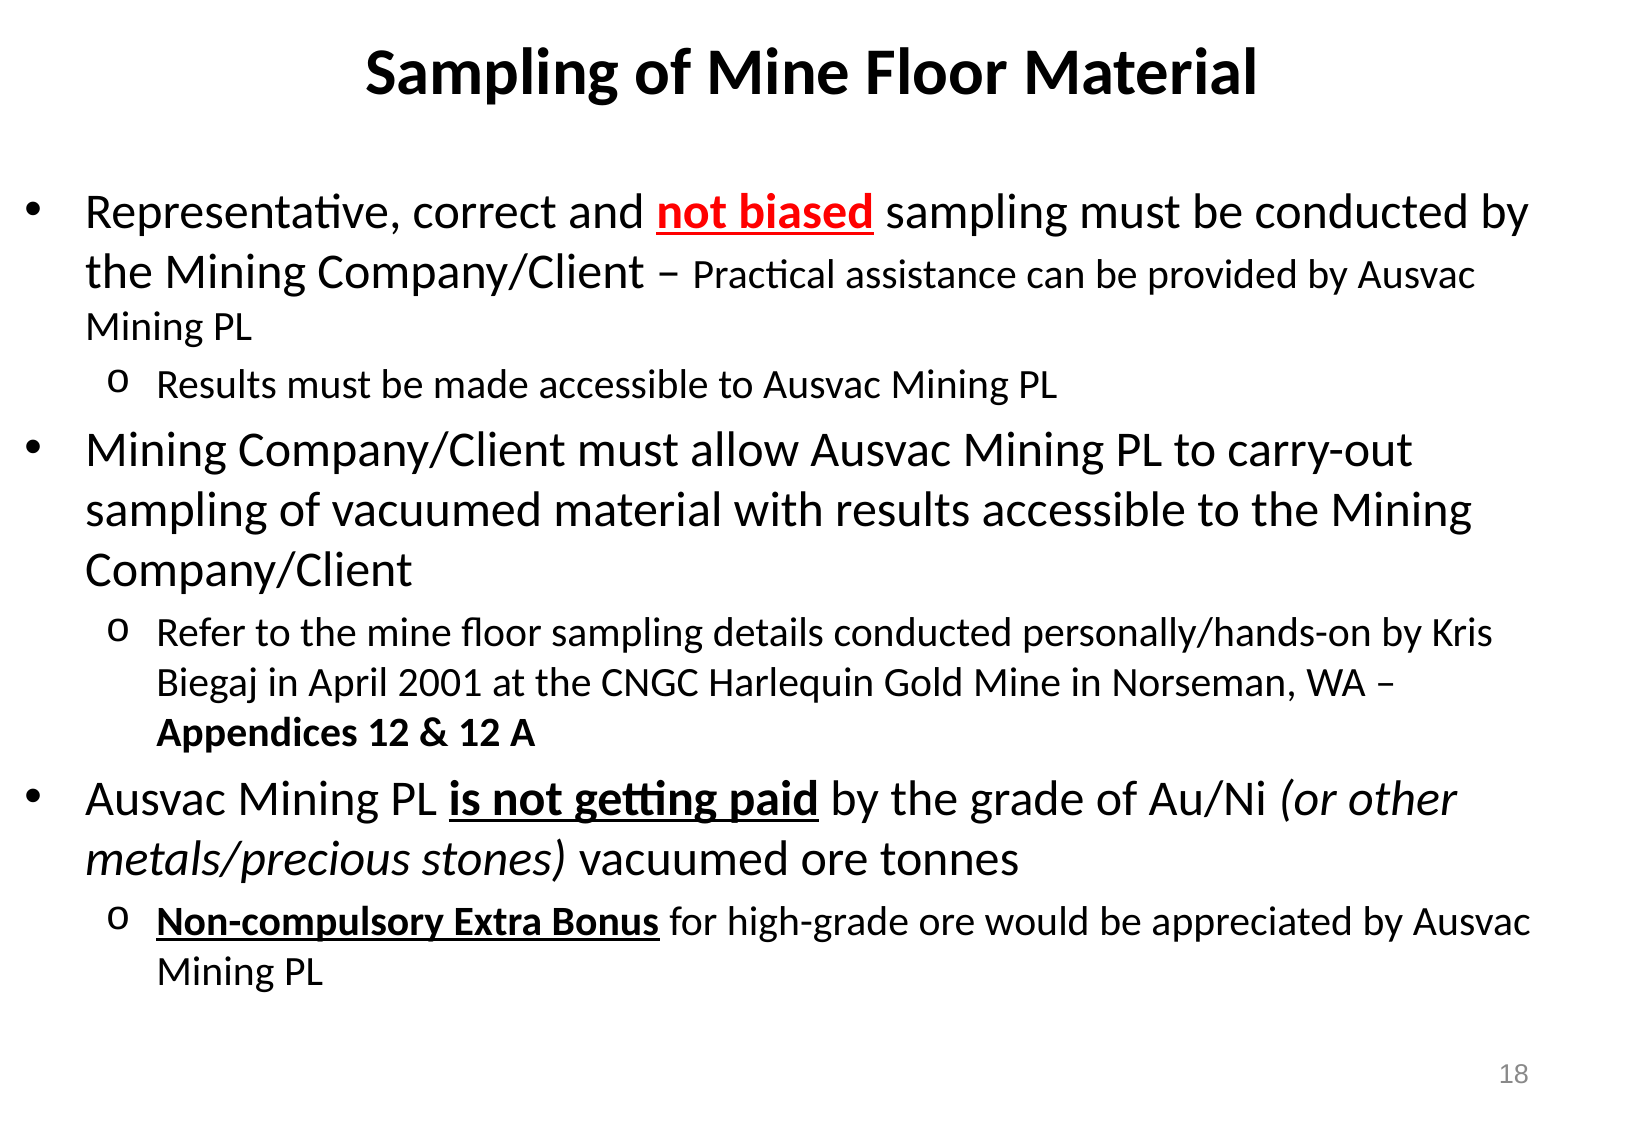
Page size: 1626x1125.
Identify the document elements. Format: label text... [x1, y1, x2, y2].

list Representative, correct and not biased sampling must be conducted by the Mining Company/Client – Practical assistance can be provided by Ausvac Mining PL Results must be made accessible to Ausvac Mining PL Mining Company/Client must allow Ausvac Mining PL to carry-out sampling of vacuumed material with results accessible to the Mining Company/Client Refer to the mine floor sampling details conducted personally/hands-on by Kris Biegaj in April 2001 at the CNGC Harlequin Gold Mine in Norseman, WA – Appendices 12 & 12 A Ausvac Mining PL is not getting paid by the grade of Au/Ni (or other metals/precious stones) vacuumed ore tonnes Non-compulsory Extra Bonus for high-grade ore would be appreciated by Ausvac Mining PL [9, 170, 1581, 1034]
slide_number 18 [1164, 1042, 1544, 1103]
title Sampling of Mine Floor Material [298, 44, 1327, 92]
